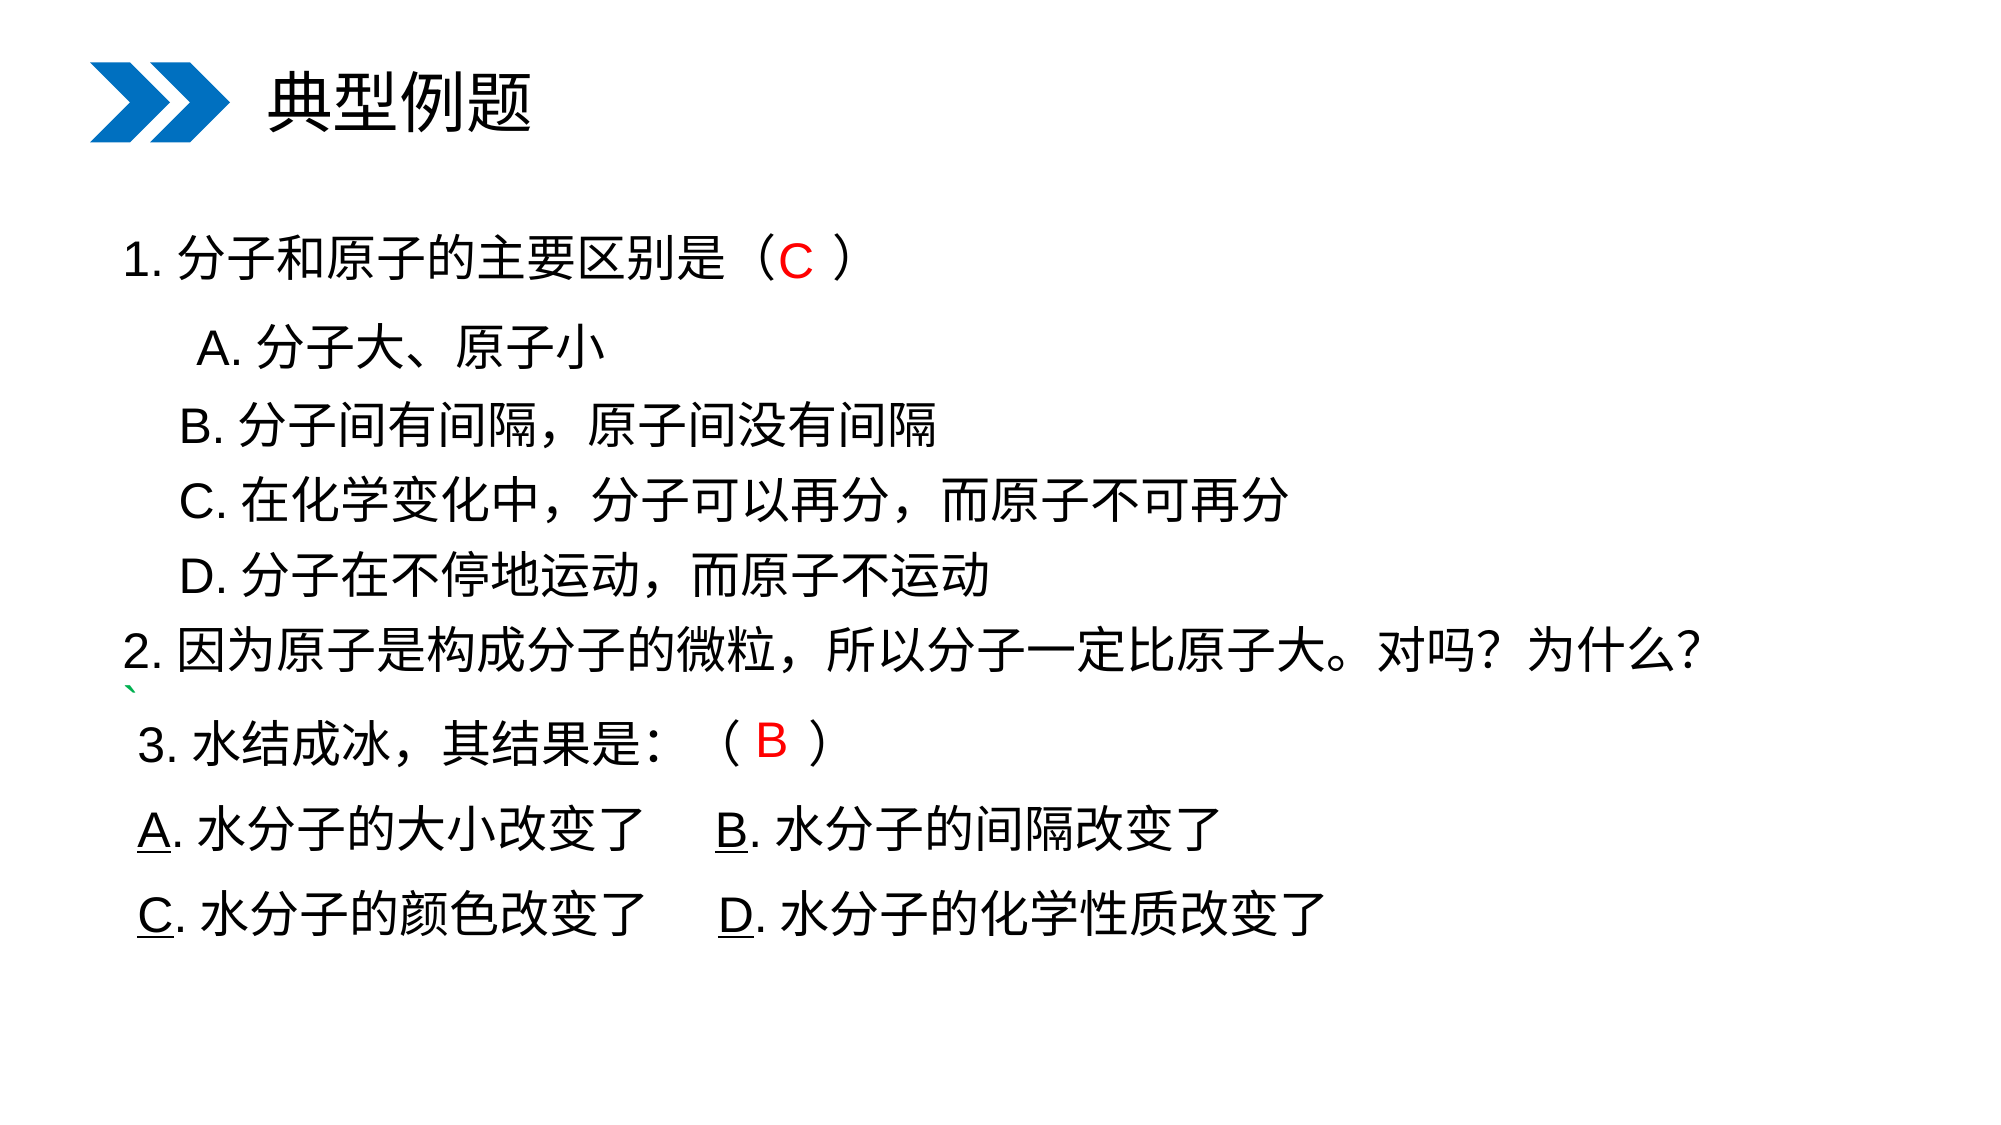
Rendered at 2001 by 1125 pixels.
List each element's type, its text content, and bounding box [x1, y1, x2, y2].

text_box C [763, 220, 830, 296]
text_box 典型例题 [251, 62, 1255, 146]
text_box 3.水结成冰，其结果是：（ ） A.水分子的大小改变了 B.水分子的间隔改变了 C.水分子的颜色改变了 D.水分子的化学性质改变了 [122, 705, 1537, 950]
text_box B [740, 700, 804, 776]
list 1.分子和原子的主要区别是（ ） A.分子大、原子小 B.分子间有间隔，原子间没有间隔 C.在化学变化中，分子可以再分，而原子不可再分 D.分子在不停地运动，而原子不运动 2.因为原子是构成分子的微粒，所以分子一定比原子大。对吗？为什么？` [107, 225, 1767, 861]
